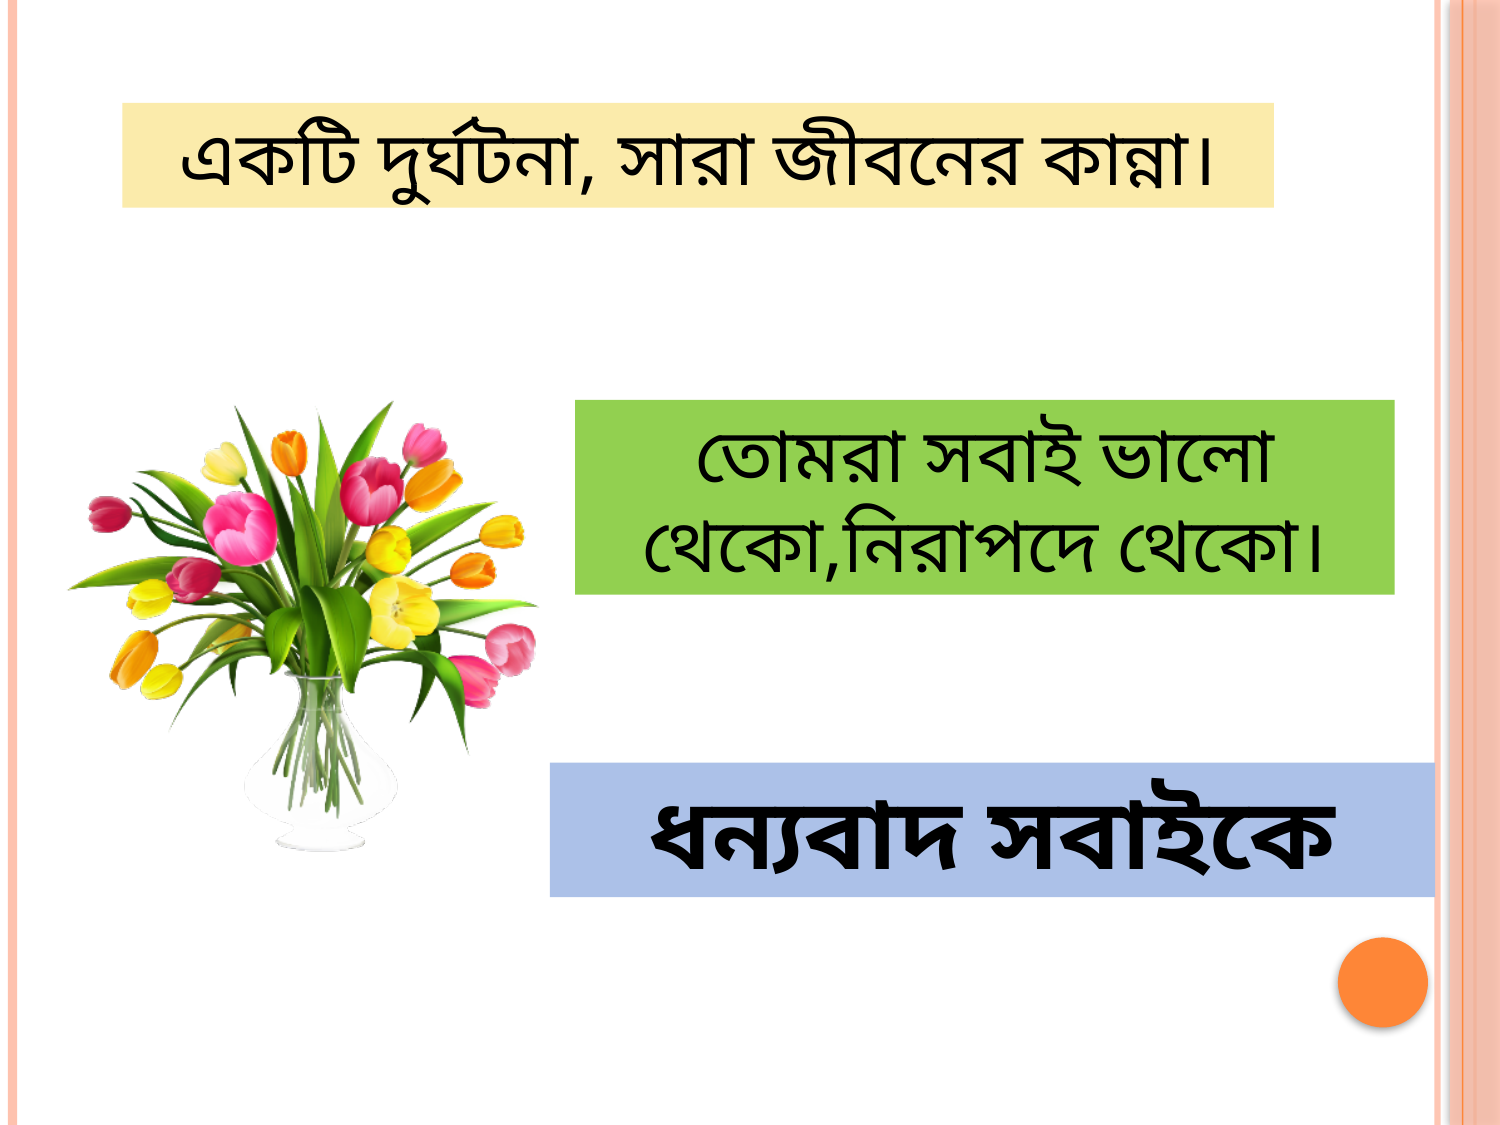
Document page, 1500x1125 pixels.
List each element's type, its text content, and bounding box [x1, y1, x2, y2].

picture [57, 386, 563, 864]
text_box ধন্যবাদ সবাইকে [549, 762, 1436, 898]
text_box একটি দুর্ঘটনা, সারা জীবনের কান্না। [122, 102, 1274, 208]
text_box তোমরা সবাই ভালো থেকো,নিরাপদে থেকো। [575, 399, 1395, 595]
